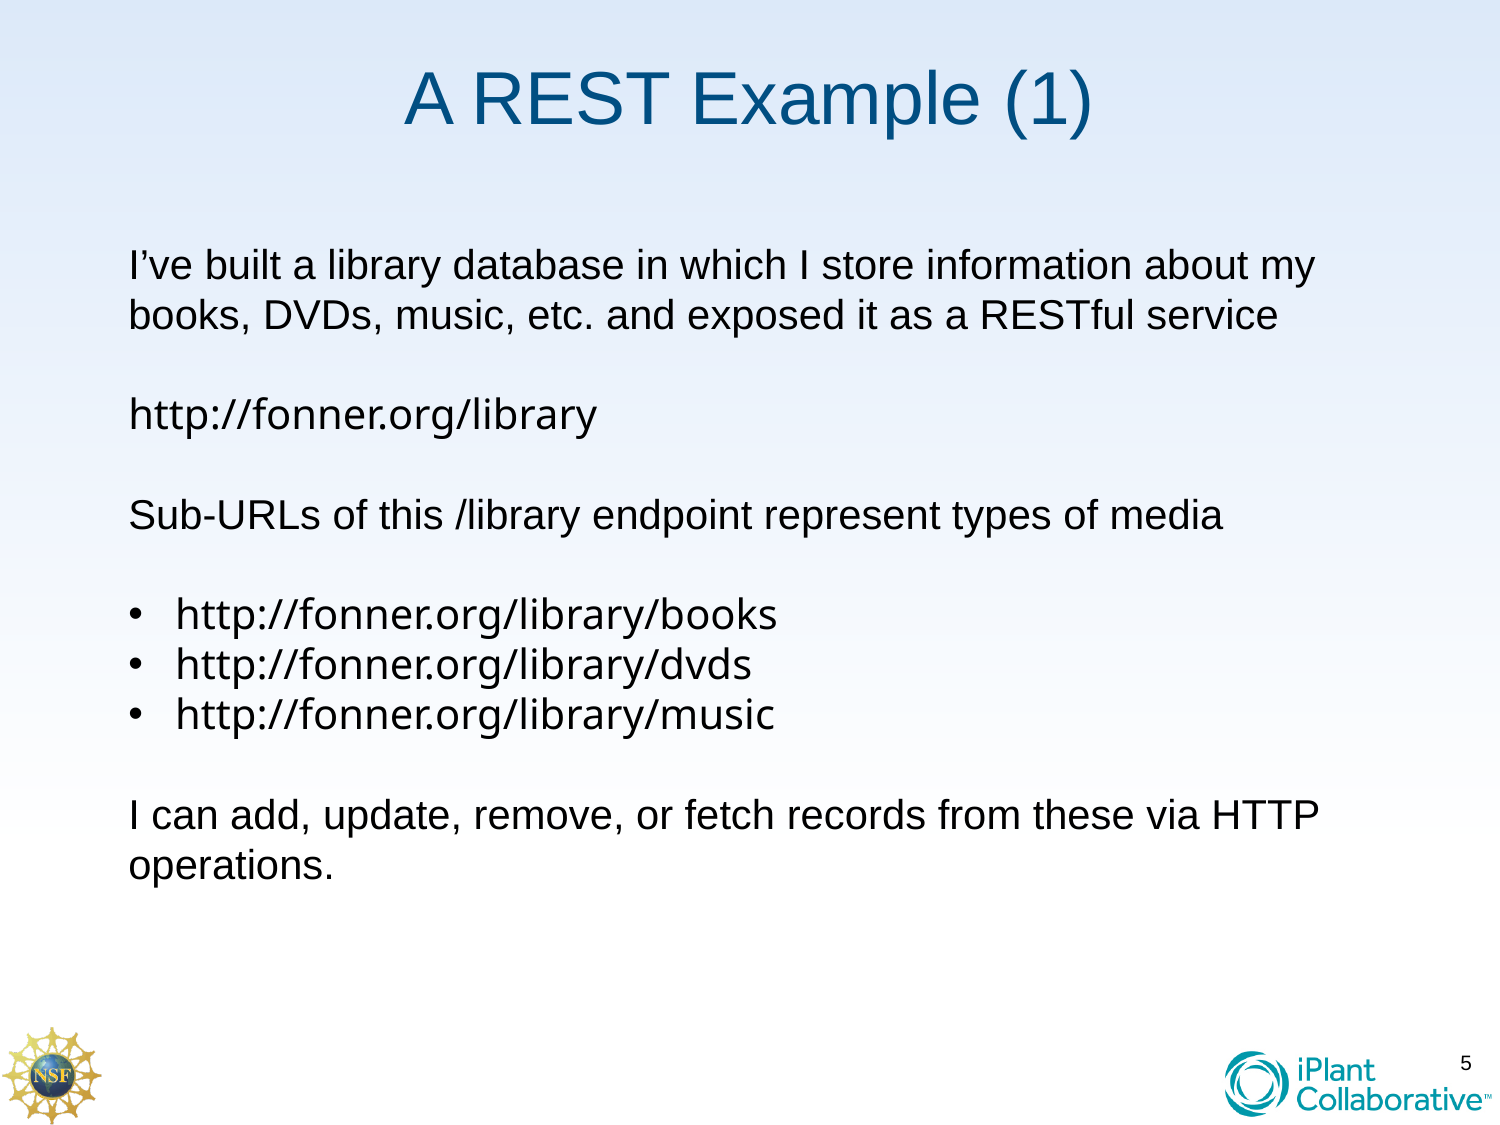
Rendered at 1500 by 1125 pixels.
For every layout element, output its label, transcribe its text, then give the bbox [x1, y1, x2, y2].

text_box I’ve built a library database in which I store information about my books, DVDs, music, etc. and exposed it as a RESTful service http://fonner.org/library Sub-URLs of this /library endpoint represent types of media http://fonner.org/library/books http://fonner.org/library/dvds http://fonner.org/library/music I can add, update, remove, or fetch records from these via HTTP operations. [113, 230, 1373, 896]
title A REST Example (1) [0, 1, 1500, 188]
picture [1221, 1048, 1494, 1119]
picture [0, 1023, 106, 1125]
slide_number 5 [1137, 1041, 1487, 1117]
